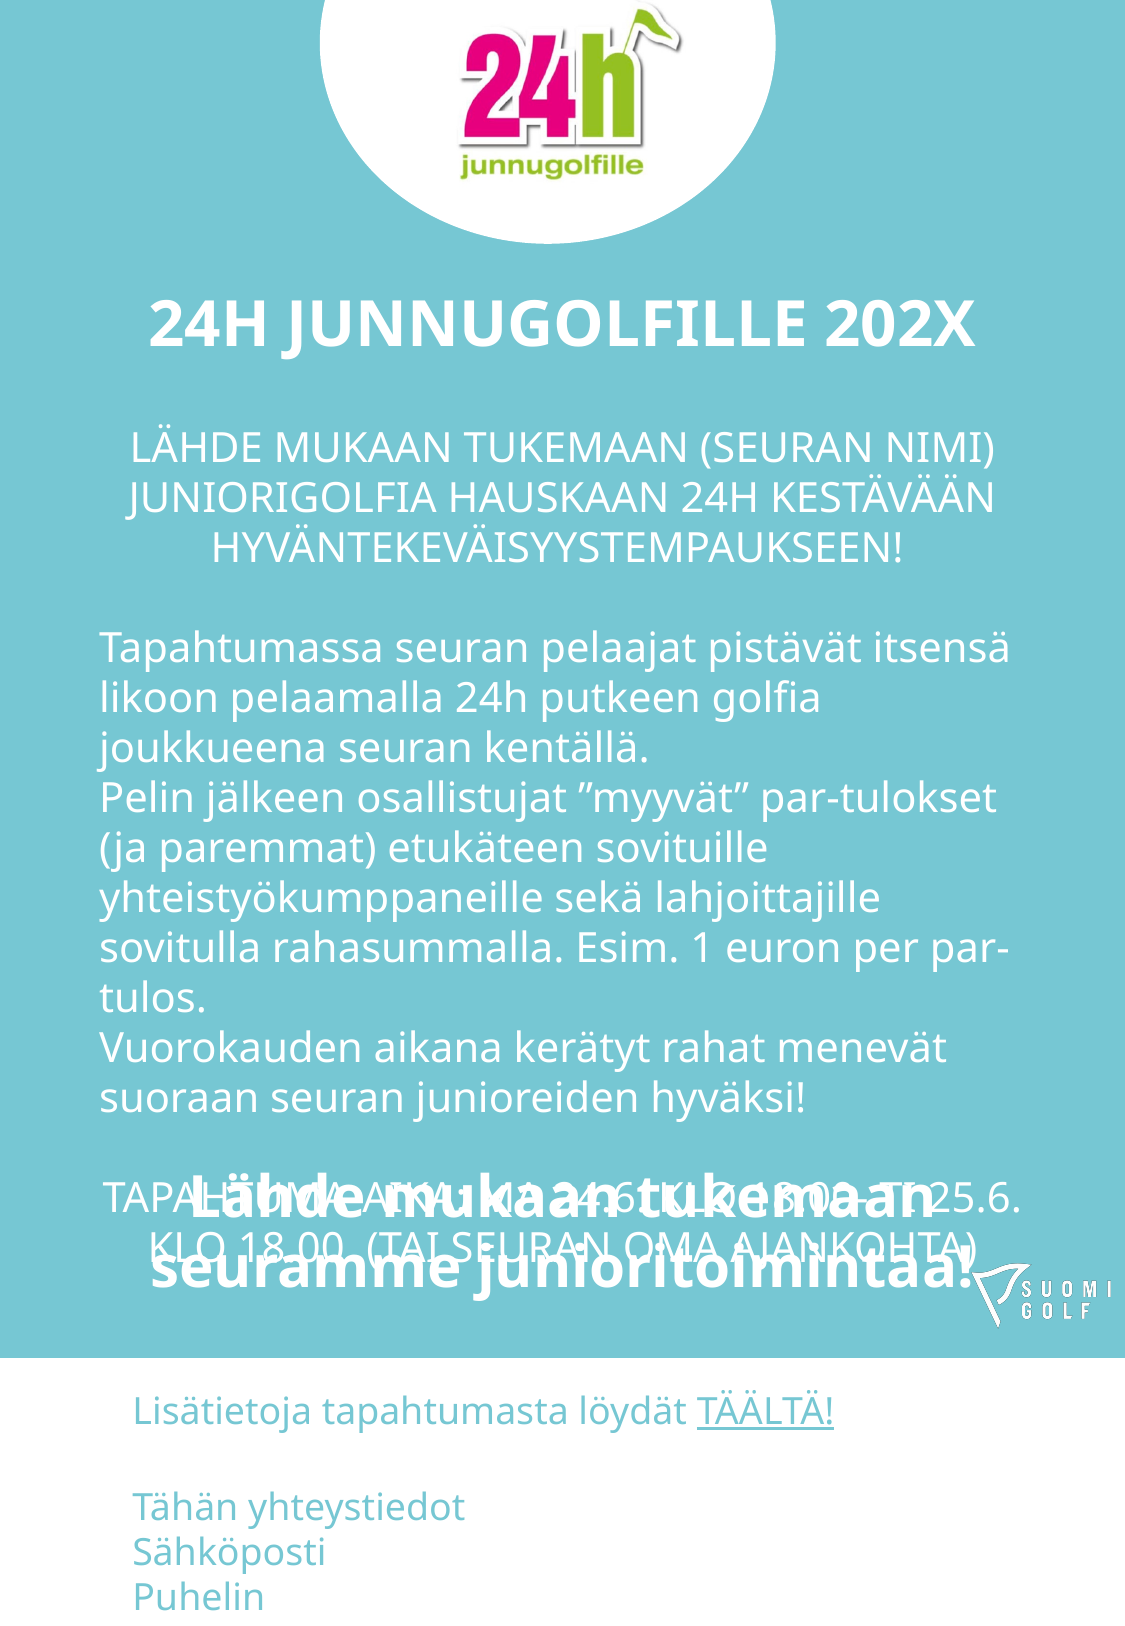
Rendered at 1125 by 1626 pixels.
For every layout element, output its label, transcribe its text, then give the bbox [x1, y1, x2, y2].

text_box LÄHDE MUKAAN TUKEMAAN (SEURAN NIMI) JUNIORIGOLFIA HAUSKAAN 24H KESTÄVÄÄN HYVÄNTEKEVÄISYYSTEMPAUKSEEN! Tapahtumassa seuran pelaajat pistävät itsensä likoon pelaamalla 24h putkeen golfia joukkueena seuran kentällä. Pelin jälkeen osallistujat ”myyvät” par-tulokset (ja paremmat) etukäteen sovituille yhteistyökumppaneille sekä lahjoittajille sovitulla rahasummalla. Esim. 1 euron per par-tulos. Vuorokauden aikana kerätyt rahat menevät suoraan seuran junioreiden hyväksi! TAPAHTUMA-AIKA: MA 24.6. KLO 18.00- TI 25.6. KLO 18.00 (TAI SEURAN OMA AJANKOHTA) [84, 413, 1041, 1279]
text_box Lähde mukaan tukemaan seuramme junioritoimintaa! [97, 1151, 1028, 1307]
text_box [0, 1357, 1125, 1625]
text_box [318, 0, 777, 245]
picture [964, 1259, 1117, 1333]
picture [435, 0, 690, 190]
text_box Lisätietoja tapahtumasta löydät TÄÄLTÄ! Tähän yhteystiedot Sähköposti Puhelin [117, 1379, 991, 1625]
title 24H JUNNUGOLFILLE 202X [84, 235, 1041, 368]
